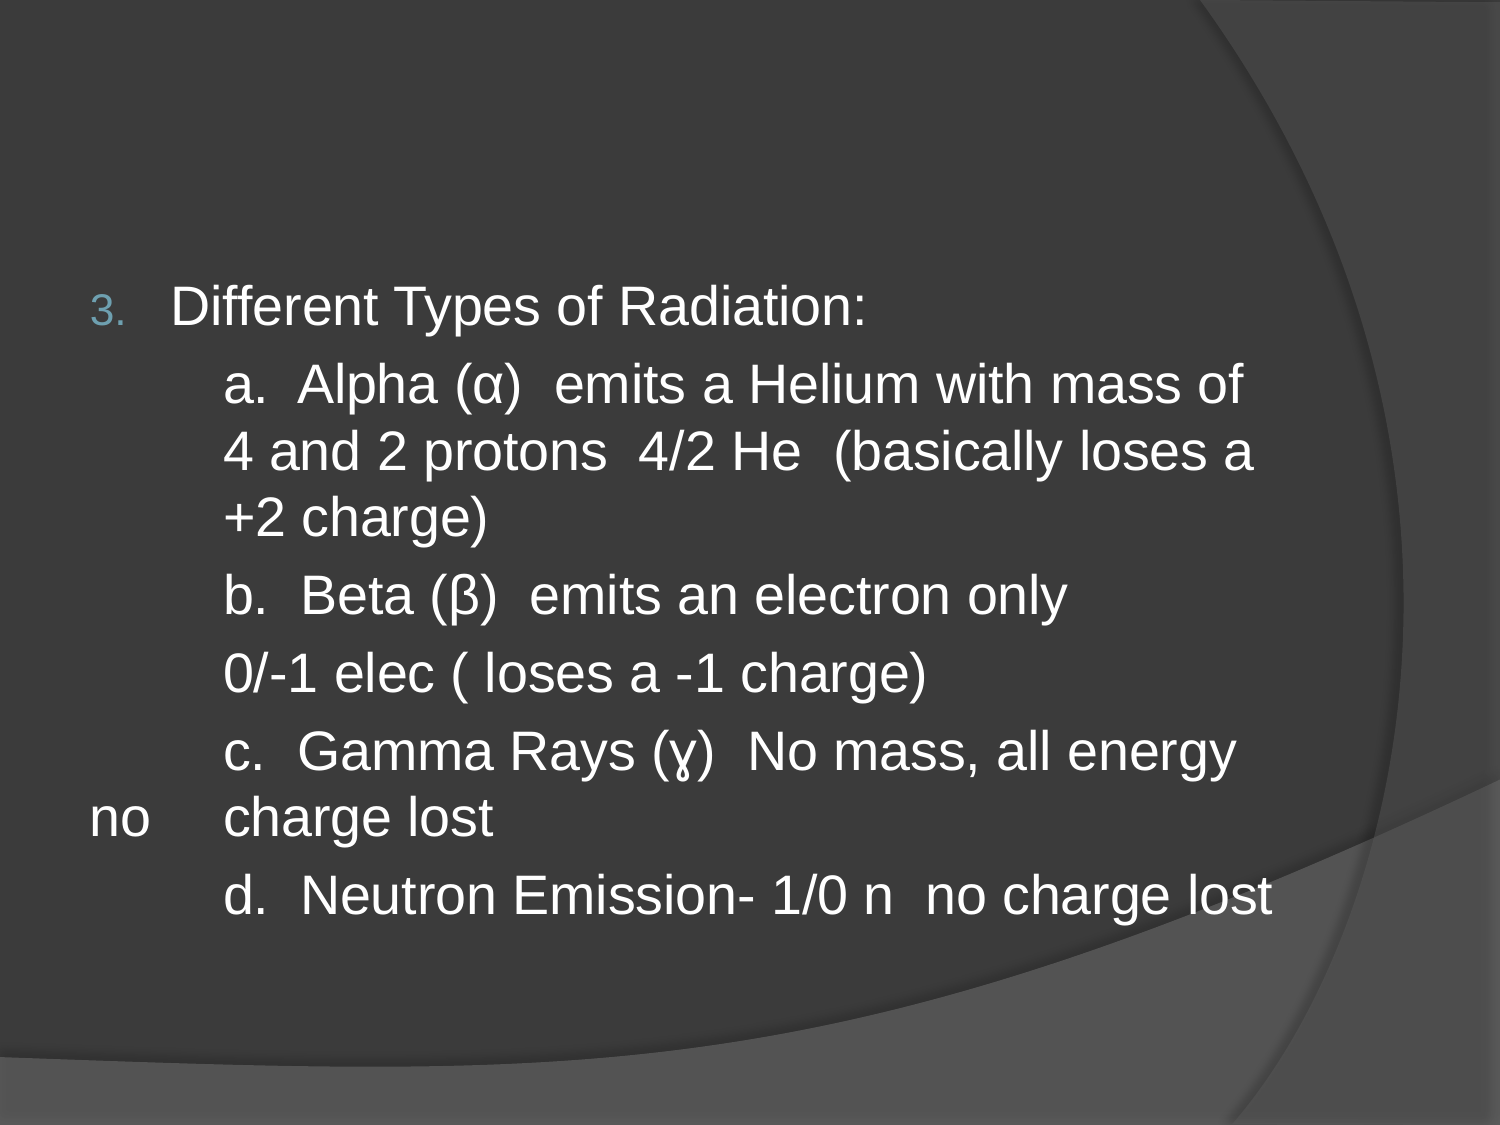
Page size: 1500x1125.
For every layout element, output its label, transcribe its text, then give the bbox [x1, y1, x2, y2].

list Different Types of Radiation: a. Alpha (α) emits a Helium with mass of 4 and 2 protons 4/2 He (basically loses a +2 charge) b. Beta (β) emits an electron only 0/-1 elec ( loses a -1 charge) c. Gamma Rays (ɣ) No mass, all energy no charge lost d. Neutron Emission- 1/0 n no charge lost [75, 262, 1300, 1005]
